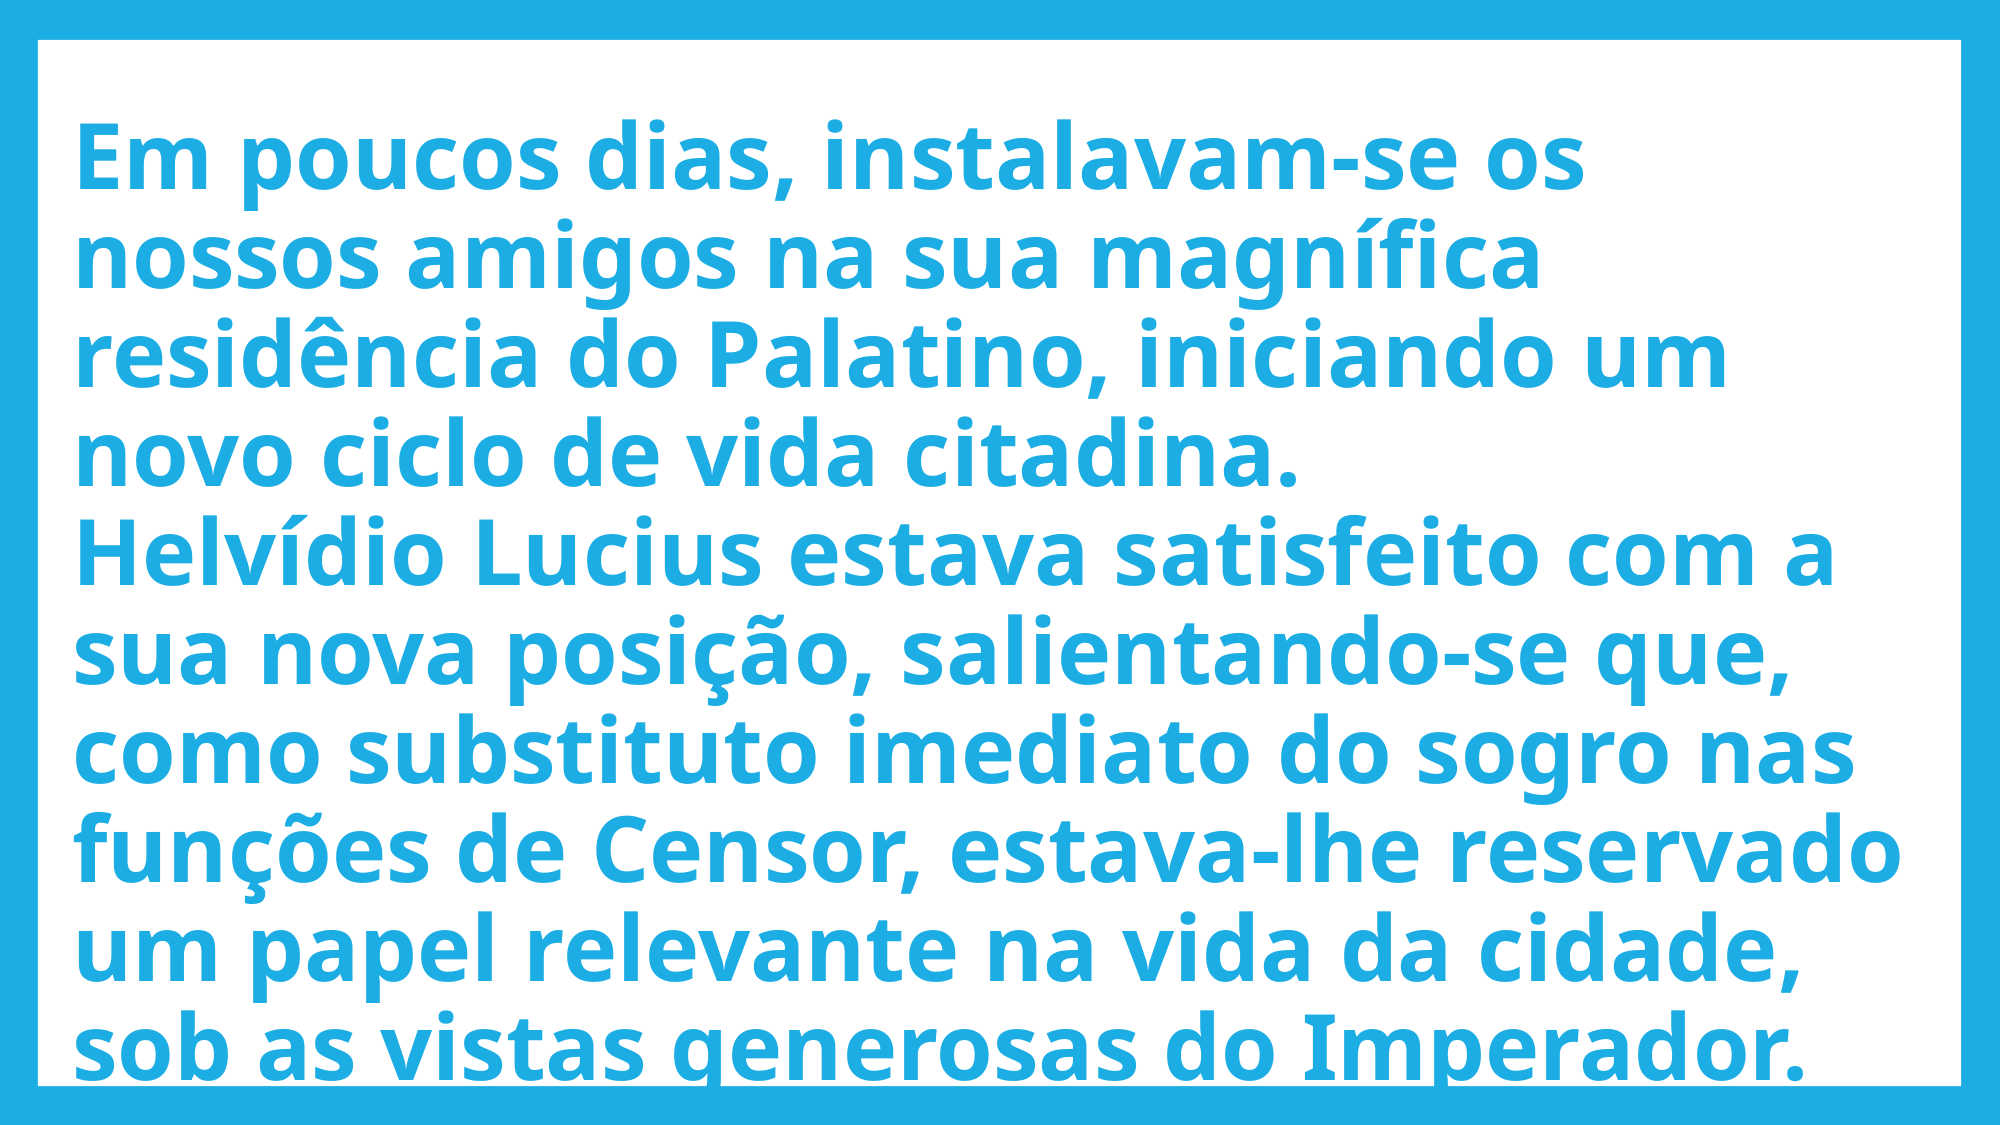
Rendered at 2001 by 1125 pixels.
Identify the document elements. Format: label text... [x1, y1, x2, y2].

title Em poucos dias, instalavam-se os nossos amigos na sua magnífica residência do Palatino, iniciando um novo ciclo de vida citadina. Helvídio Lucius estava satisfeito com a sua nova posição, salientando-se que, como substituto imediato do sogro nas funções de Censor, estava-lhe reservado um papel relevante na vida da cidade, sob as vistas generosas do Imperador. [57, 0, 1934, 1108]
